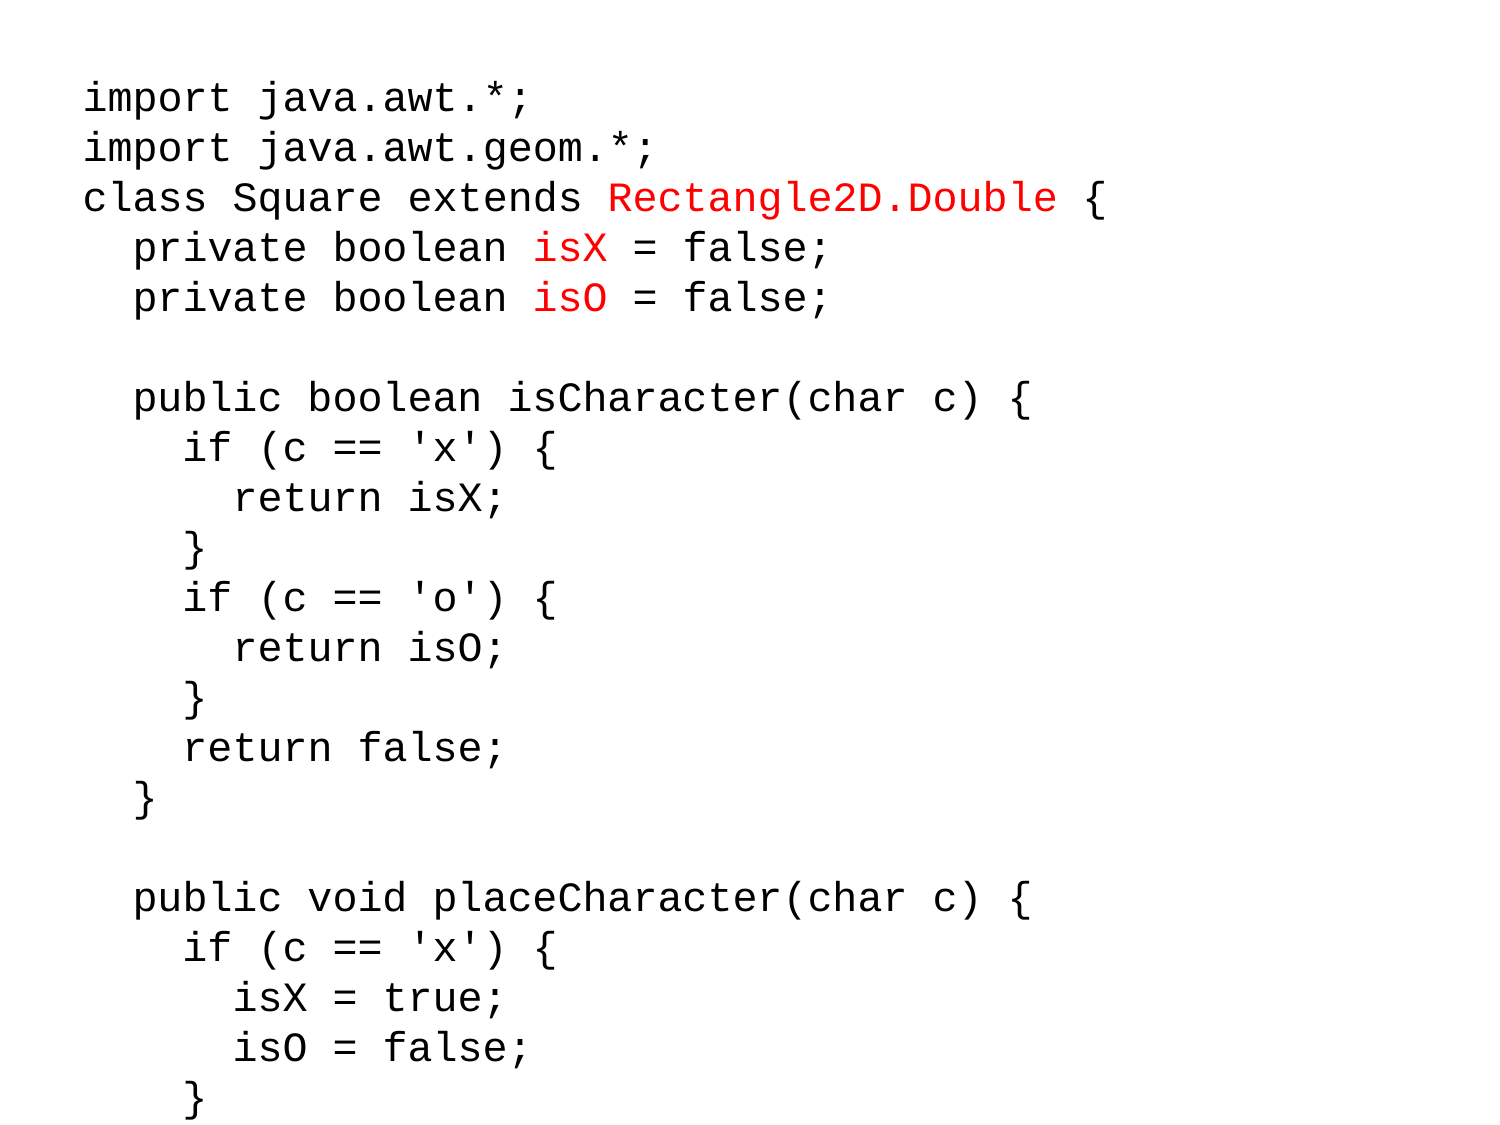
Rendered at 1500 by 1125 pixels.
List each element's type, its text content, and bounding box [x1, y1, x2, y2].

text_box import java.awt.*; import java.awt.geom.*; class Square extends Rectangle2D.Double { private boolean isX = false; private boolean isO = false; public boolean isCharacter(char c) { if (c == 'x') { return isX; } if (c == 'o') { return isO; } return false; } public void placeCharacter(char c) { if (c == 'x') { isX = true; isO = false; } [67, 62, 1123, 1125]
